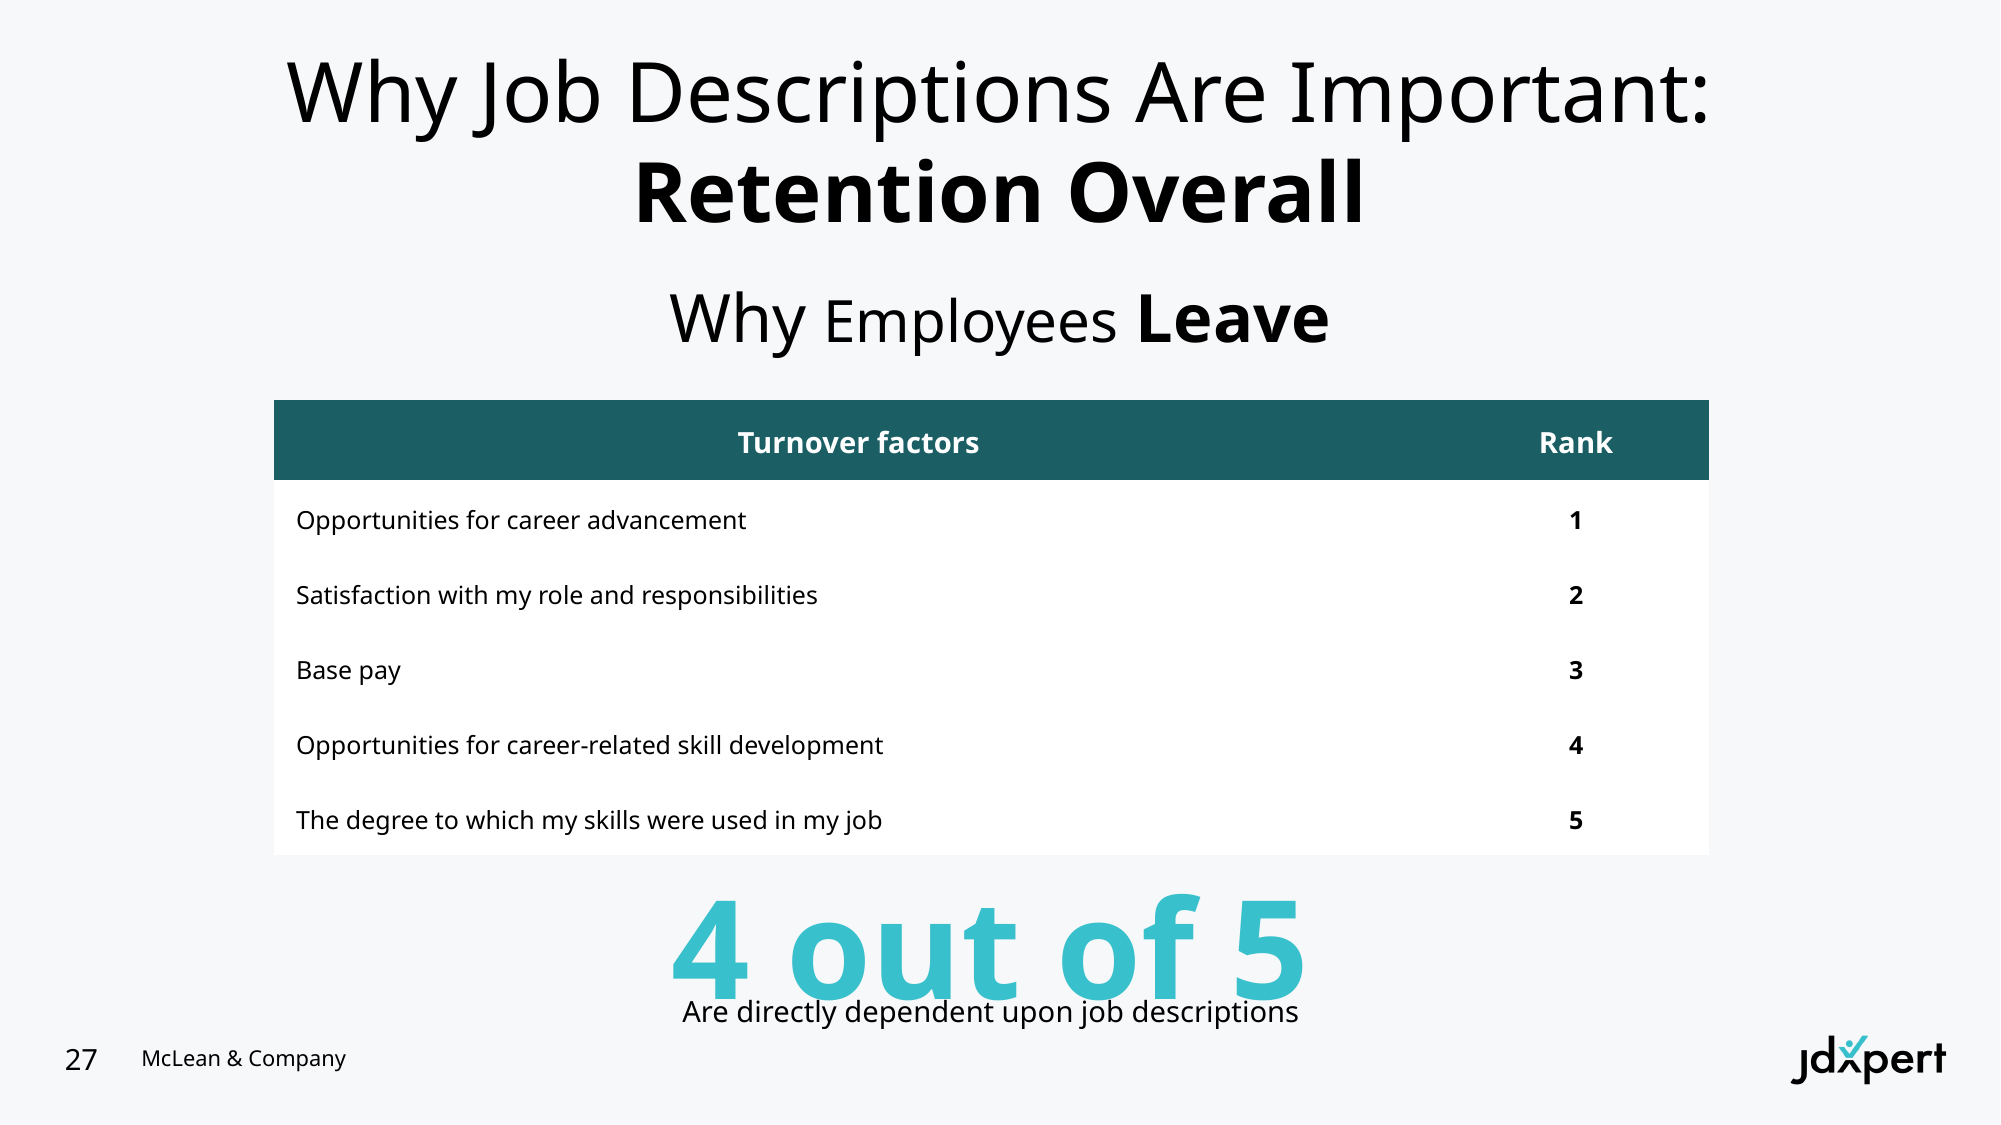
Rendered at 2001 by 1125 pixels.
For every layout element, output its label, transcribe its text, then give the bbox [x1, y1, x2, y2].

table_cell The degree to which my skills were used in my job [274, 780, 1444, 855]
table_cell 2 [1444, 555, 1709, 630]
table_cell 3 [1444, 630, 1709, 705]
text_box 4 out of 5 [657, 854, 1325, 1035]
table_cell 4 [1444, 705, 1709, 780]
table_header Turnover factors [274, 400, 1444, 480]
table_cell Opportunities for career advancement [274, 480, 1444, 555]
text_box McLean & Company [33, 1037, 361, 1082]
table_cell Opportunities for career-related skill development [274, 705, 1444, 780]
picture [1788, 1034, 1948, 1087]
table_cell Satisfaction with my role and responsibilities [274, 555, 1444, 630]
table_cell 1 [1444, 480, 1709, 555]
table_cell Base pay [274, 630, 1444, 705]
text_box Are directly dependent upon job descriptions [594, 986, 1388, 1036]
table_cell 5 [1444, 780, 1709, 855]
title Why Employees Leave [107, 285, 1893, 384]
text_box Why Job Descriptions Are Important: Retention Overall [61, 32, 1939, 247]
table_header Rank [1444, 400, 1709, 480]
